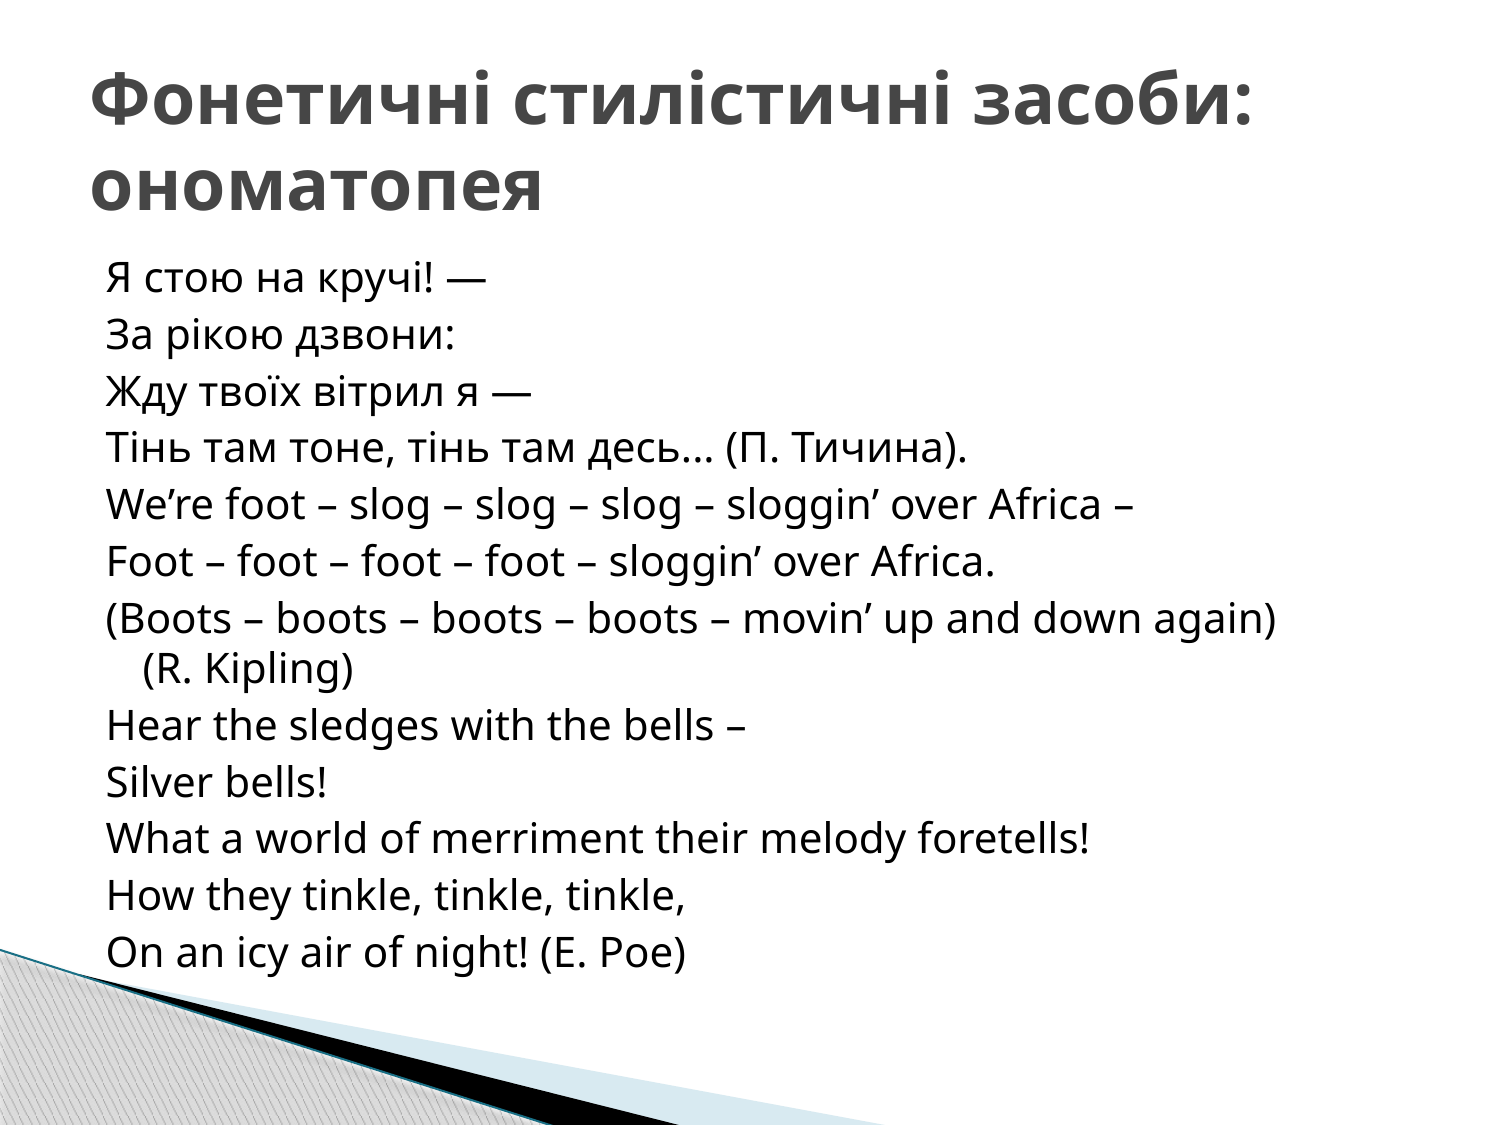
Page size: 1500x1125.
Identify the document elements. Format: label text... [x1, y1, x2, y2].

title Фонетичні стилістичні засоби: ономатопея [75, 45, 1425, 233]
list Я стою на кручі! — За рікою дзвони: Жду твоїх вітрил я — Тінь там тоне, тінь там десь... (П. Тичина). We’re foot – slog – slog – slog – sloggin’ over Africa – Foot – foot – foot – foot – sloggin’ over Africa. (Boots – boots – boots – boots – movin’ up and down again) (R. Kipling) Hear the sledges with the bells – Silver bells! What a world of merriment their melody foretells! How they tinkle, tinkle, tinkle, On an icy air of night! (E. Poe) [75, 243, 1425, 986]
